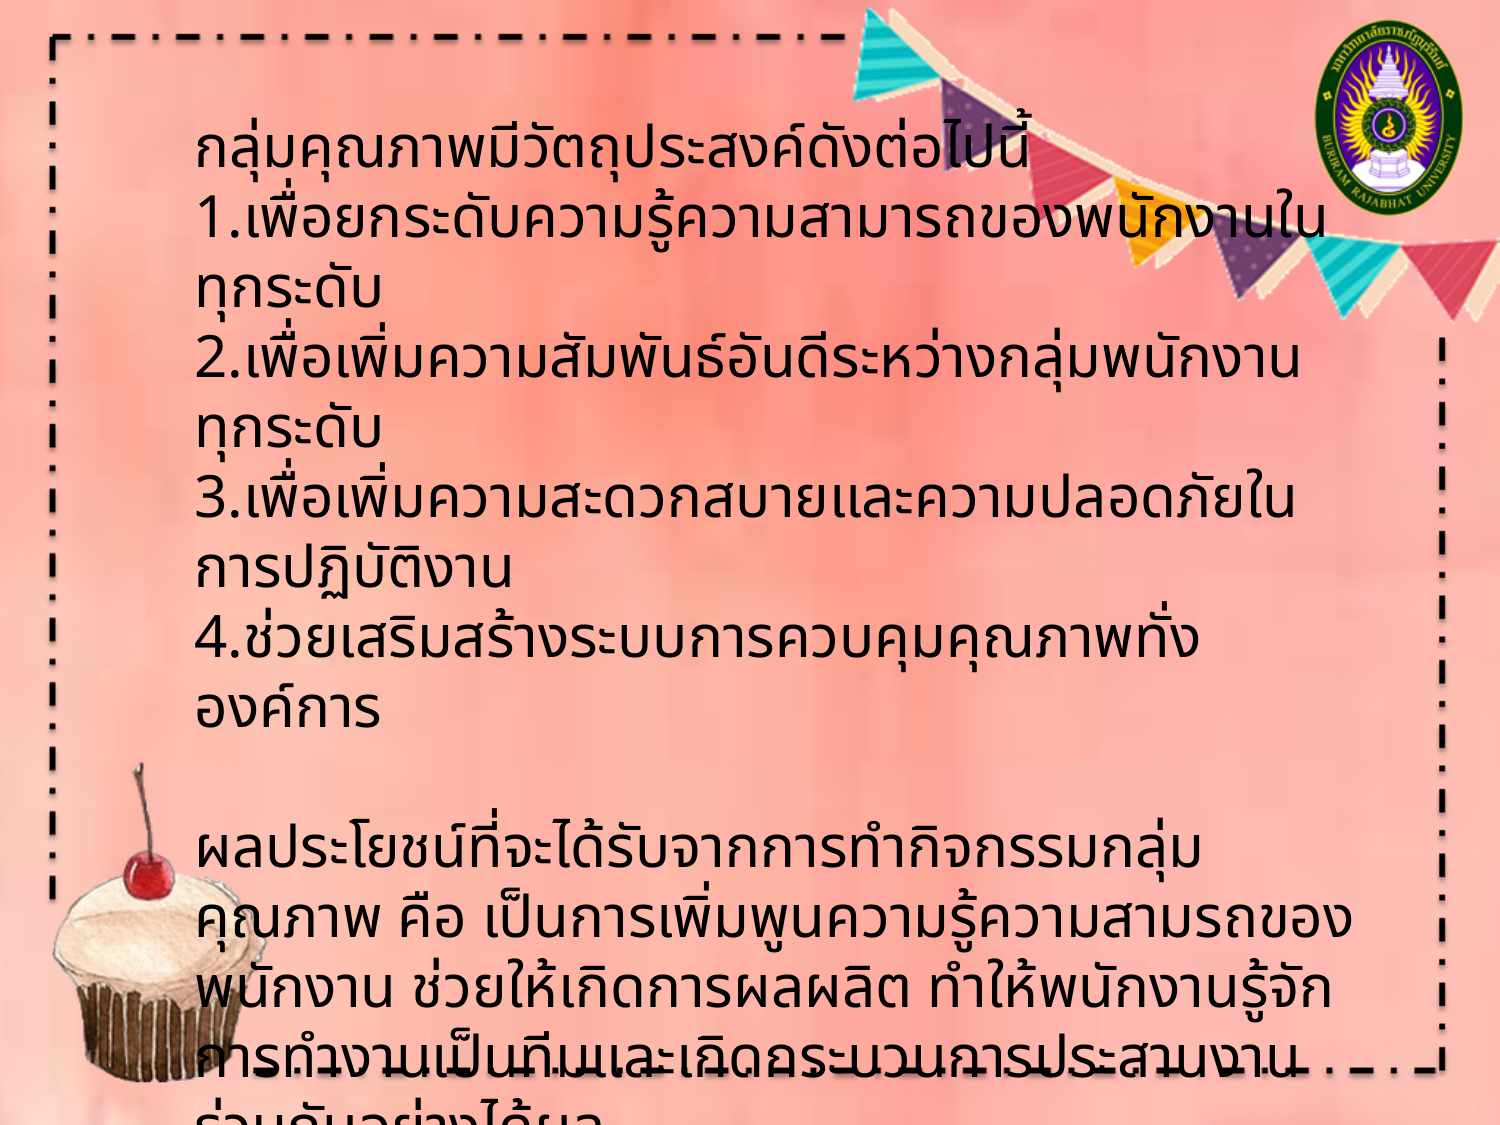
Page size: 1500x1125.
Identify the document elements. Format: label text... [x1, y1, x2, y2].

text_box กลุ่มคุณภาพมีวัตถุประสงค์ดังต่อไปนี้ 1.เพื่อยกระดับความรู้ความสามารถของพนักงานในทุกระดับ 2.เพื่อเพิ่มความสัมพันธ์อันดีระหว่างกลุ่มพนักงานทุกระดับ 3.เพื่อเพิ่มความสะดวกสบายและความปลอดภัยในการปฏิบัติงาน 4.ช่วยเสริมสร้างระบบการควบคุมคุณภาพทั่งองค์การ ผลประโยชน์ที่จะได้รับจากการทำกิจกรรมกลุ่มคุณภาพ คือ เป็นการเพิ่มพูนความรู้ความสามรถของพนักงาน ช่วยให้เกิดการผลผลิต ทำให้พนักงานรู้จักการทำงานเป็นทีมและเกิดกระบวนการประสานงานร่วมกันอย่างได้ผล กลุ่มคุณภาพมีการจัดตั้งขึ้นเพื่อพัฒนาตนเอง โดยมีผู้บังคับบัญชาชั้นต้นเป็นผู้สนับสนุนและร่วมกันค้นหาปัญหาหรือปรับปรุงงาน ด้วยความมุ่งมั่นและตั้งใจจริงในการแก้ปัญหา [180, 101, 1376, 1125]
picture [0, 0, 1500, 1125]
